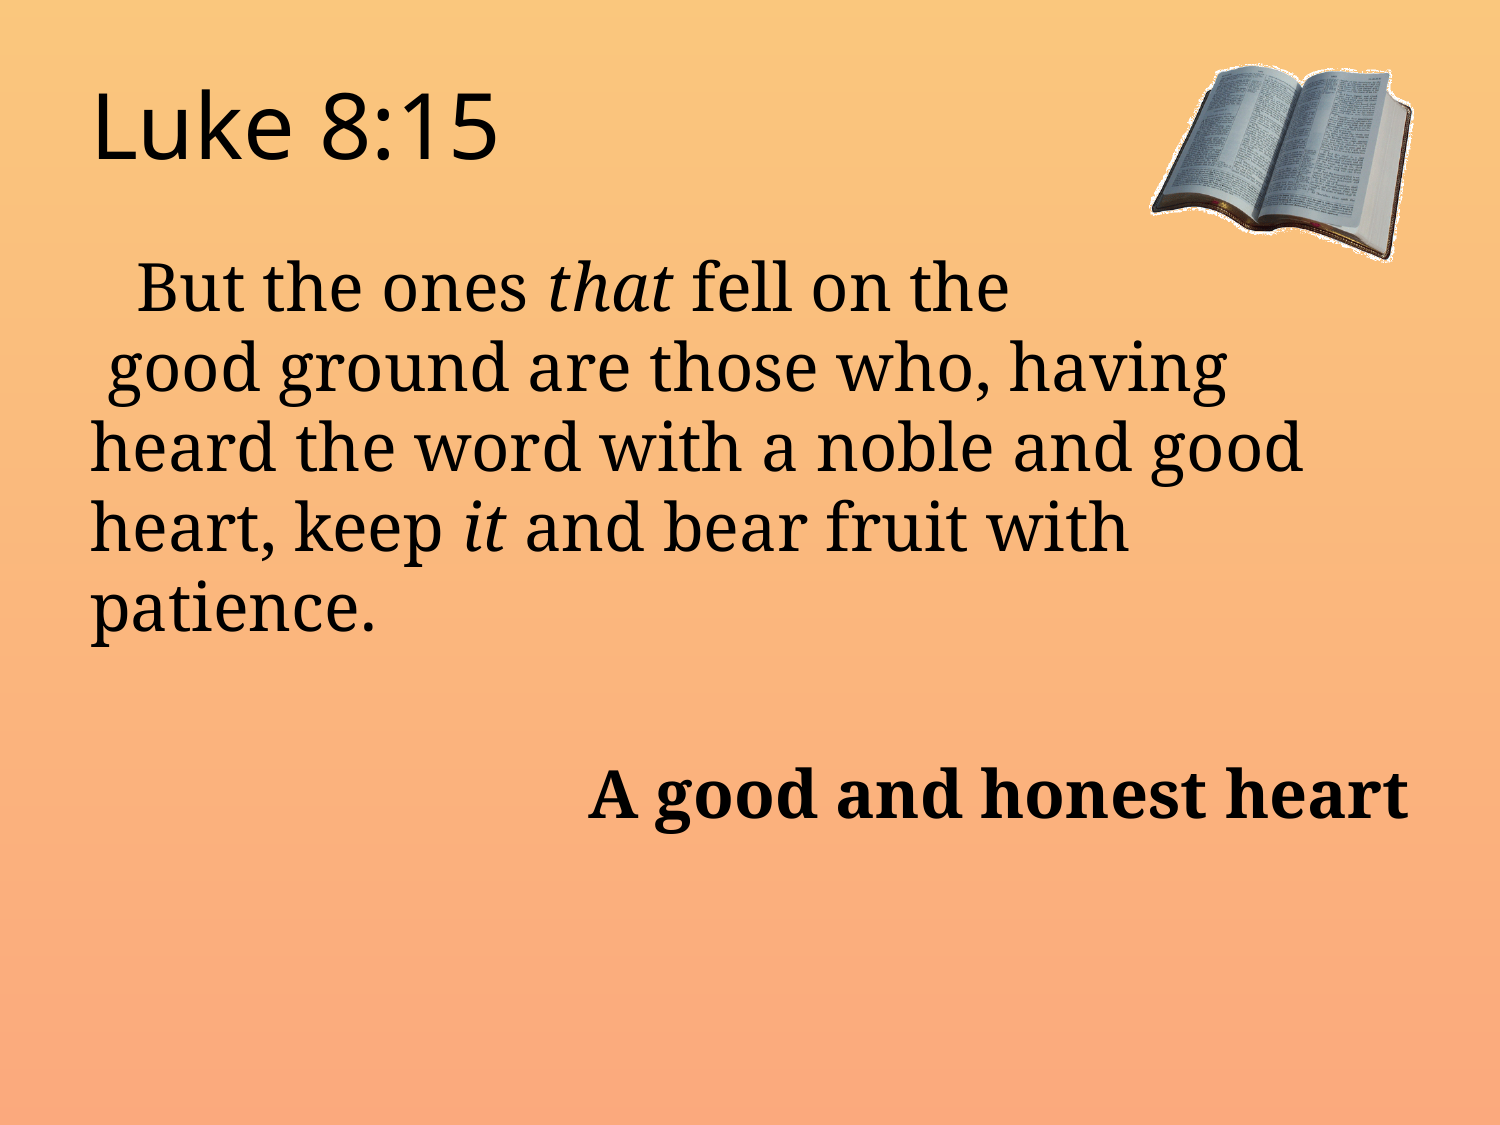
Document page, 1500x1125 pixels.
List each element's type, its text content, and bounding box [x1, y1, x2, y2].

picture [1149, 62, 1414, 263]
list But the ones that fell on the good ground are those who, having heard the word with a noble and good heart, keep it and bear fruit with patience. A good and honest heart [75, 237, 1425, 1005]
title Luke 8:15 [75, 45, 1425, 200]
